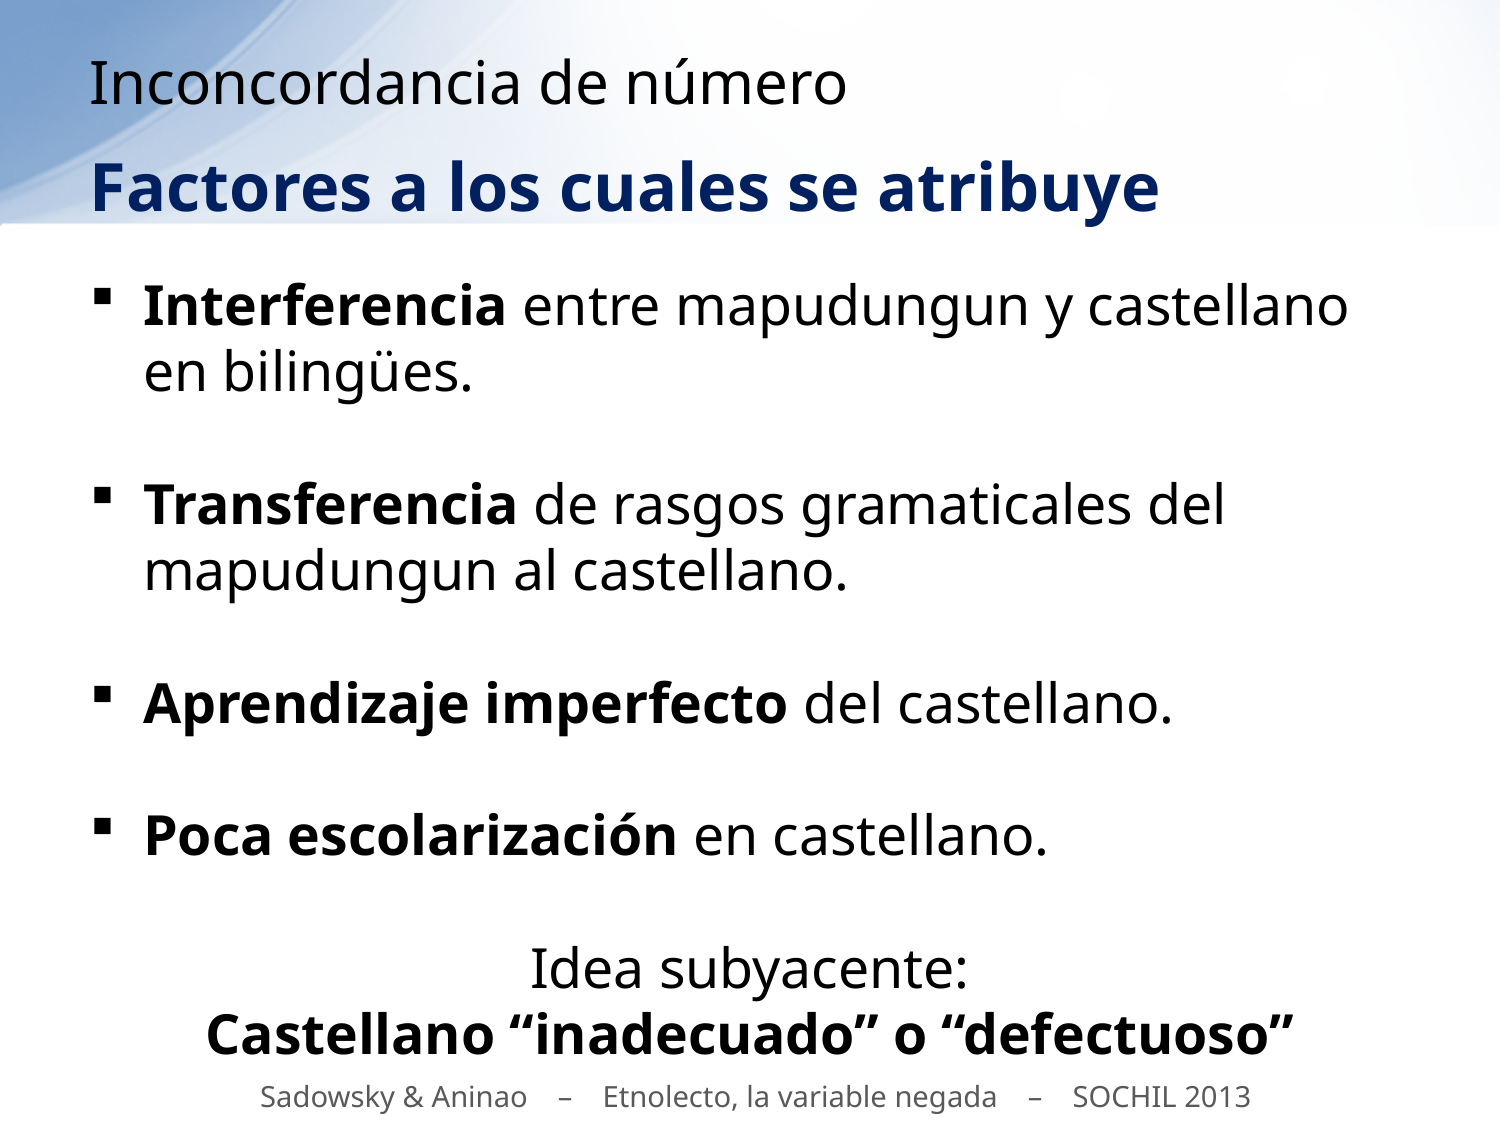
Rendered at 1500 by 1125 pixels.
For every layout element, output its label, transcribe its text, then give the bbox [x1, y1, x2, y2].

list Interferencia entre mapudungun y castellano en bilingües. Transferencia de rasgos gramaticales del mapudungun al castellano. Aprendizaje imperfecto del castellano. Poca escolarización en castellano. Idea subyacente: Castellano “inadecuado” o “defectuoso” [75, 262, 1425, 1074]
title Inconcordancia de número [75, 37, 1425, 125]
list Factores a los cuales se atribuye [75, 137, 1425, 213]
picture [0, 0, 1500, 1125]
footer Sadowsky & Aninao – Etnolecto, la variable negada – SOCHIL 2013 [62, 1074, 1450, 1125]
